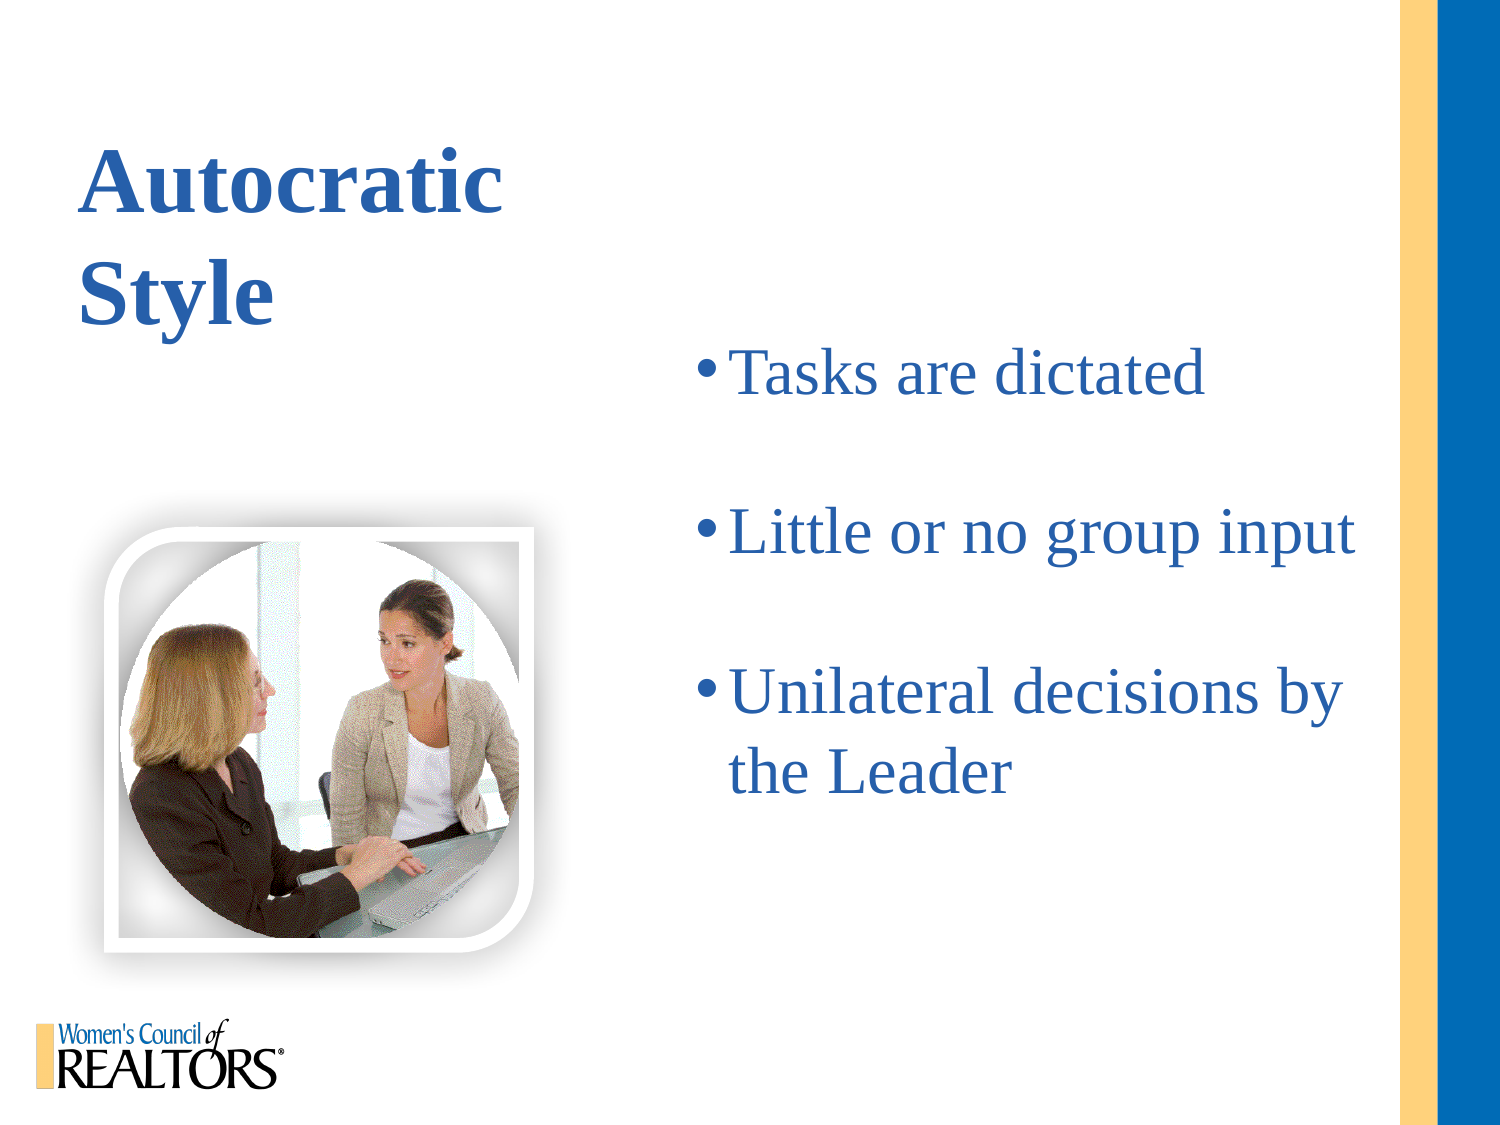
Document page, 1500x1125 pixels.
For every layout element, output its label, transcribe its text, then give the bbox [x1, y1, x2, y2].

text_box Tasks are dictated Little or no group input Unilateral decisions by the Leader [620, 249, 1496, 1028]
text_box Autocratic Style [62, 111, 661, 389]
picture [111, 534, 527, 946]
picture [12, 978, 305, 1125]
